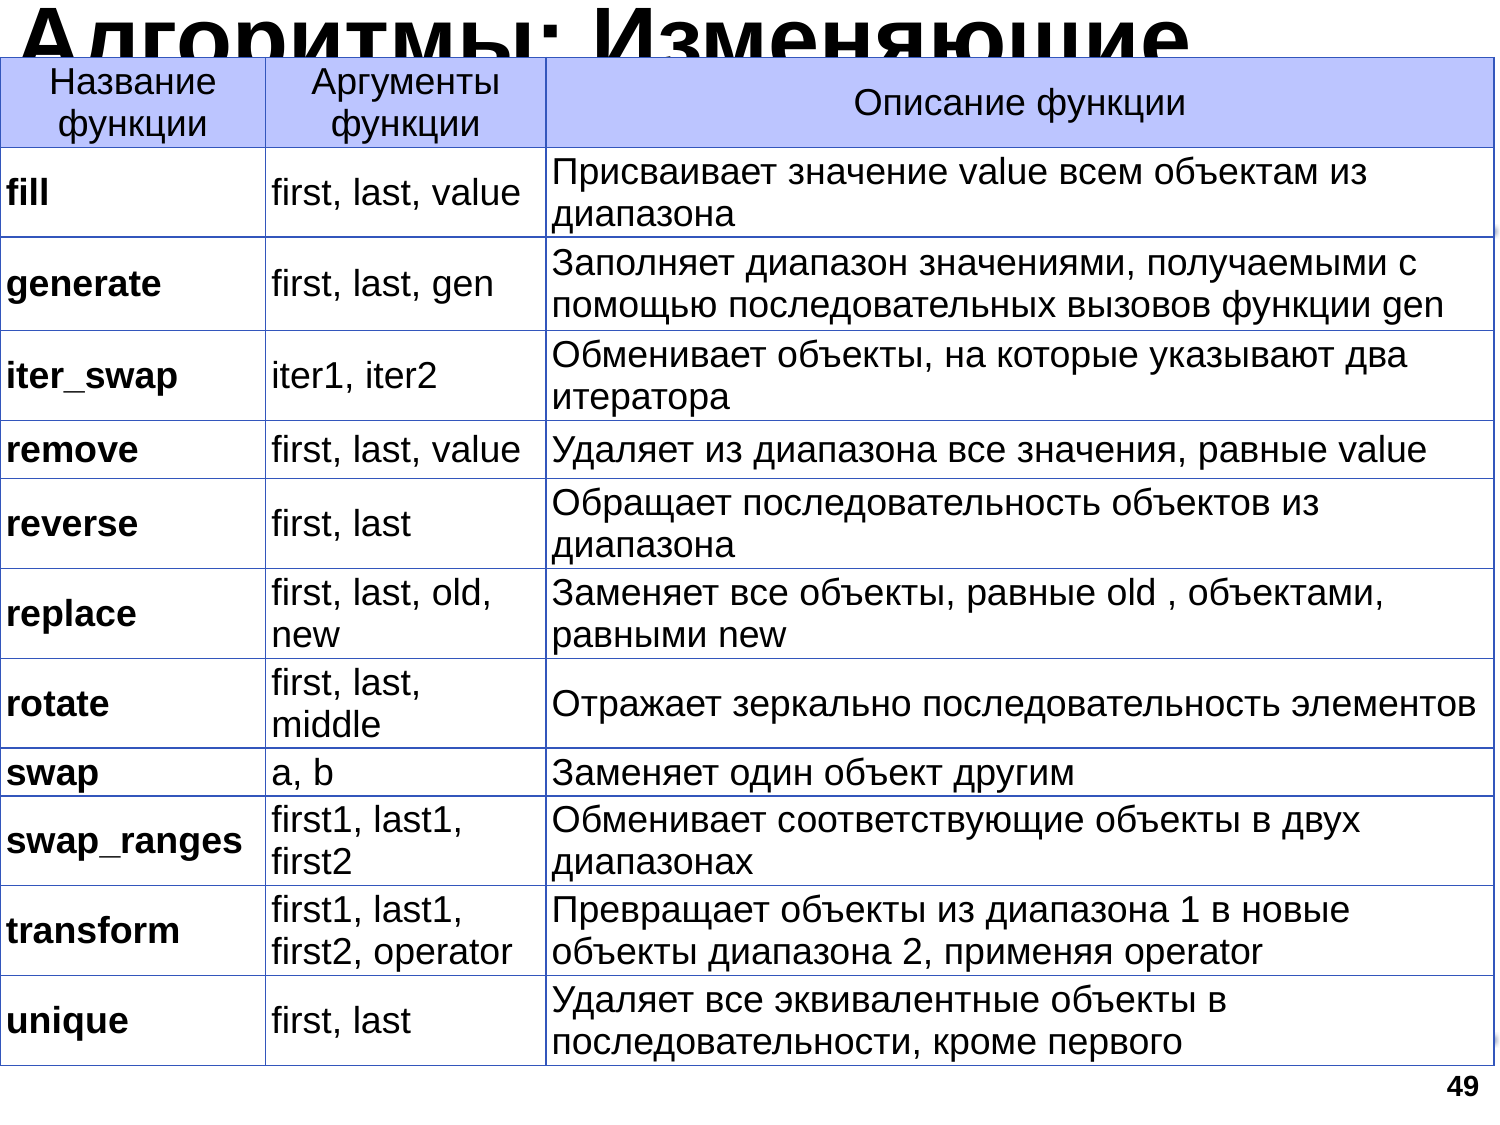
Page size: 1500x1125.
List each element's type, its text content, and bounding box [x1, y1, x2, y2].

table_cell iter_swap [1, 331, 265, 420]
table_header Описание функции [547, 58, 1493, 147]
table_cell swap_ranges [1, 797, 265, 885]
table_cell swap [1, 749, 265, 795]
table_cell rotate [1, 659, 265, 747]
table_cell Обращает последовательность объектов из диапазона [547, 479, 1493, 568]
table_cell Отражает зеркально последовательность элементов [547, 659, 1493, 747]
table_cell first1, last1, first2 [266, 797, 545, 885]
table_cell iter1, iter2 [266, 331, 545, 420]
table_cell unique [1, 976, 265, 1065]
table_cell first, last, value [266, 421, 545, 478]
table_cell remove [1, 421, 265, 478]
table_cell Обменивает соответствующие объекты в двух диапазонах [547, 797, 1493, 885]
table_cell generate [1, 238, 265, 330]
table_cell Удаляет все эквивалентные объекты в последовательности, кроме первого [547, 976, 1493, 1065]
table_cell Присваивает значение value всем объектам из диапазона [547, 148, 1493, 236]
table_cell Превращает объекты из диапазона 1 в новые объекты диапазона 2, применяя operator [547, 886, 1493, 975]
table_cell first, last, middle [266, 659, 545, 747]
table_header Аргументы функции [266, 58, 545, 147]
table_cell first, last, old, new [266, 569, 545, 658]
table_cell a, b [266, 749, 545, 795]
table_header Название функции [1, 58, 265, 147]
table_cell Заменяет один объект другим [547, 749, 1493, 795]
table_cell Обменивает объекты, на которые указывают два итератора [547, 331, 1493, 420]
slide_number 48 [1143, 1066, 1495, 1111]
table_cell first, last [266, 479, 545, 568]
table_cell first, last, value [266, 148, 545, 236]
table_cell fill [1, 148, 265, 236]
table_cell transform [1, 886, 265, 975]
title Алгоритмы: Изменяющие последовательные операции [0, 30, 1495, 57]
table_cell replace [1, 569, 265, 658]
table_cell reverse [1, 479, 265, 568]
table_cell Заменяет все объекты, равные old , объектами, равными new [547, 569, 1493, 658]
table_cell first, last [266, 976, 545, 1065]
table_cell Удаляет из диапазона все значения, равные value [547, 421, 1493, 478]
table_cell first, last, gen [266, 238, 545, 330]
table_cell first1, last1, first2, operator [266, 886, 545, 975]
table_cell Заполняет диапазон значениями, получаемыми с помощью последовательных вызовов функции gen [547, 238, 1493, 330]
